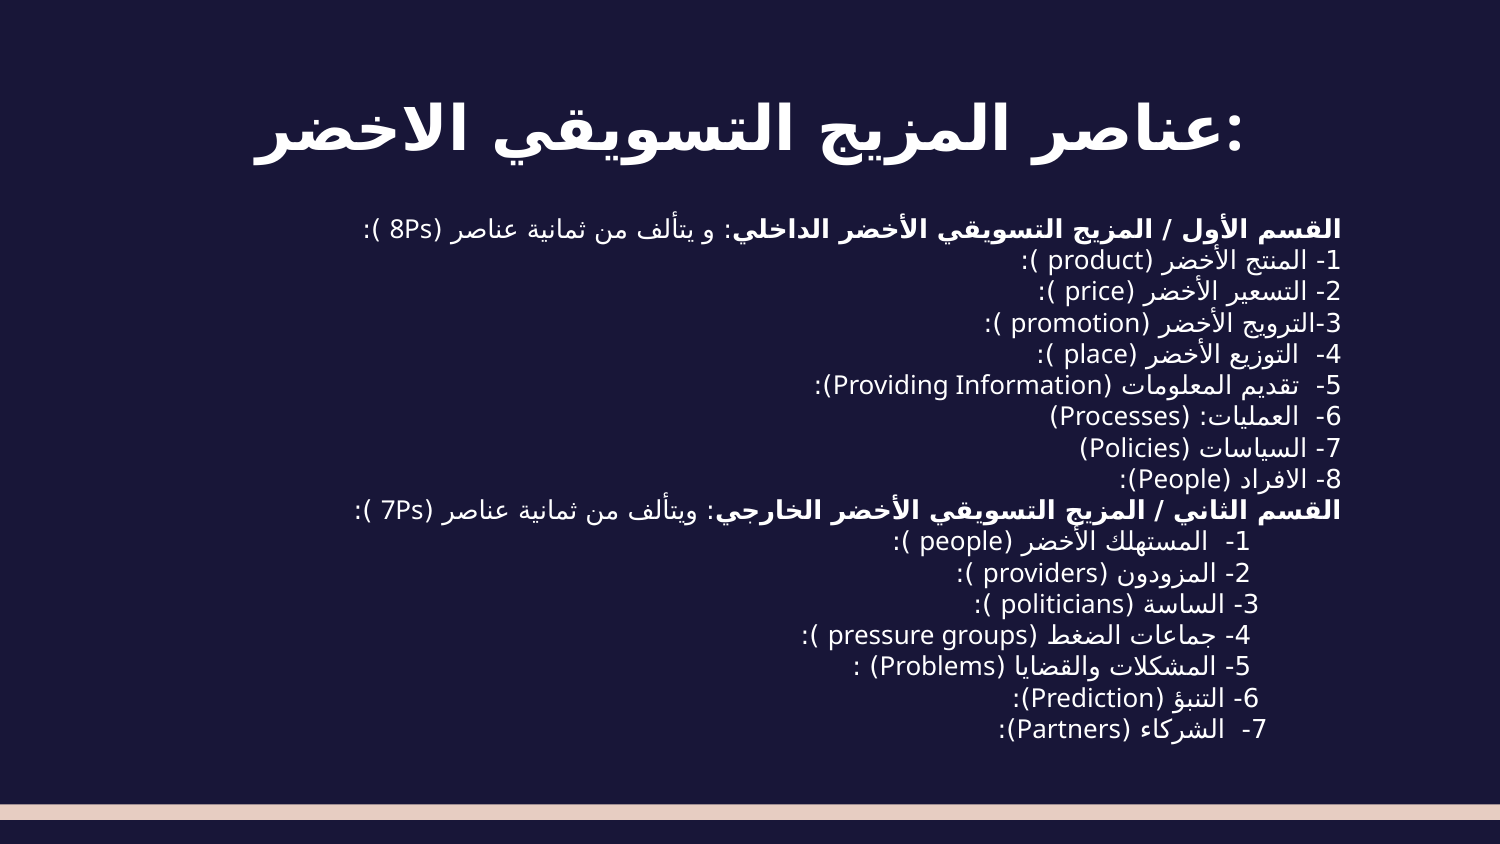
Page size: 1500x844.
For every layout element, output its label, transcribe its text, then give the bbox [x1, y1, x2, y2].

title عناصر المزيج التسويقي الاخضر: [118, 72, 1382, 167]
list القسم الأول / المزیج التسویقي الأخضر الداخلي: و یتألف من ثمانیة عناصر (8Ps ): 1- المنتج الأخضر (product ): 2- التسعیر الأخضر (price ): 3-الترویج الأخضر (promotion ): 4- التوزیع الأخضر (place ): 5- تقدیم المعلومات (Providing Information): 6- العملیات: (Processes) 7- السیاسات (Policies) 8- الافراد (People): القسم الثاني / المزیج التسویقي الأخضر الخارجي: ویتألف من ثمانیة عناصر (7Ps ): 1- المستهلك الأخضر (people ): 2- المزودون (providers ): 3- الساسة (politicians ): 4- جماعات الضغط (pressure groups ): 5- المشكلات والقضایا (Problems) : 6- التنبؤ (Prediction): 7- الشركاء (Partners): [118, 197, 1382, 264]
